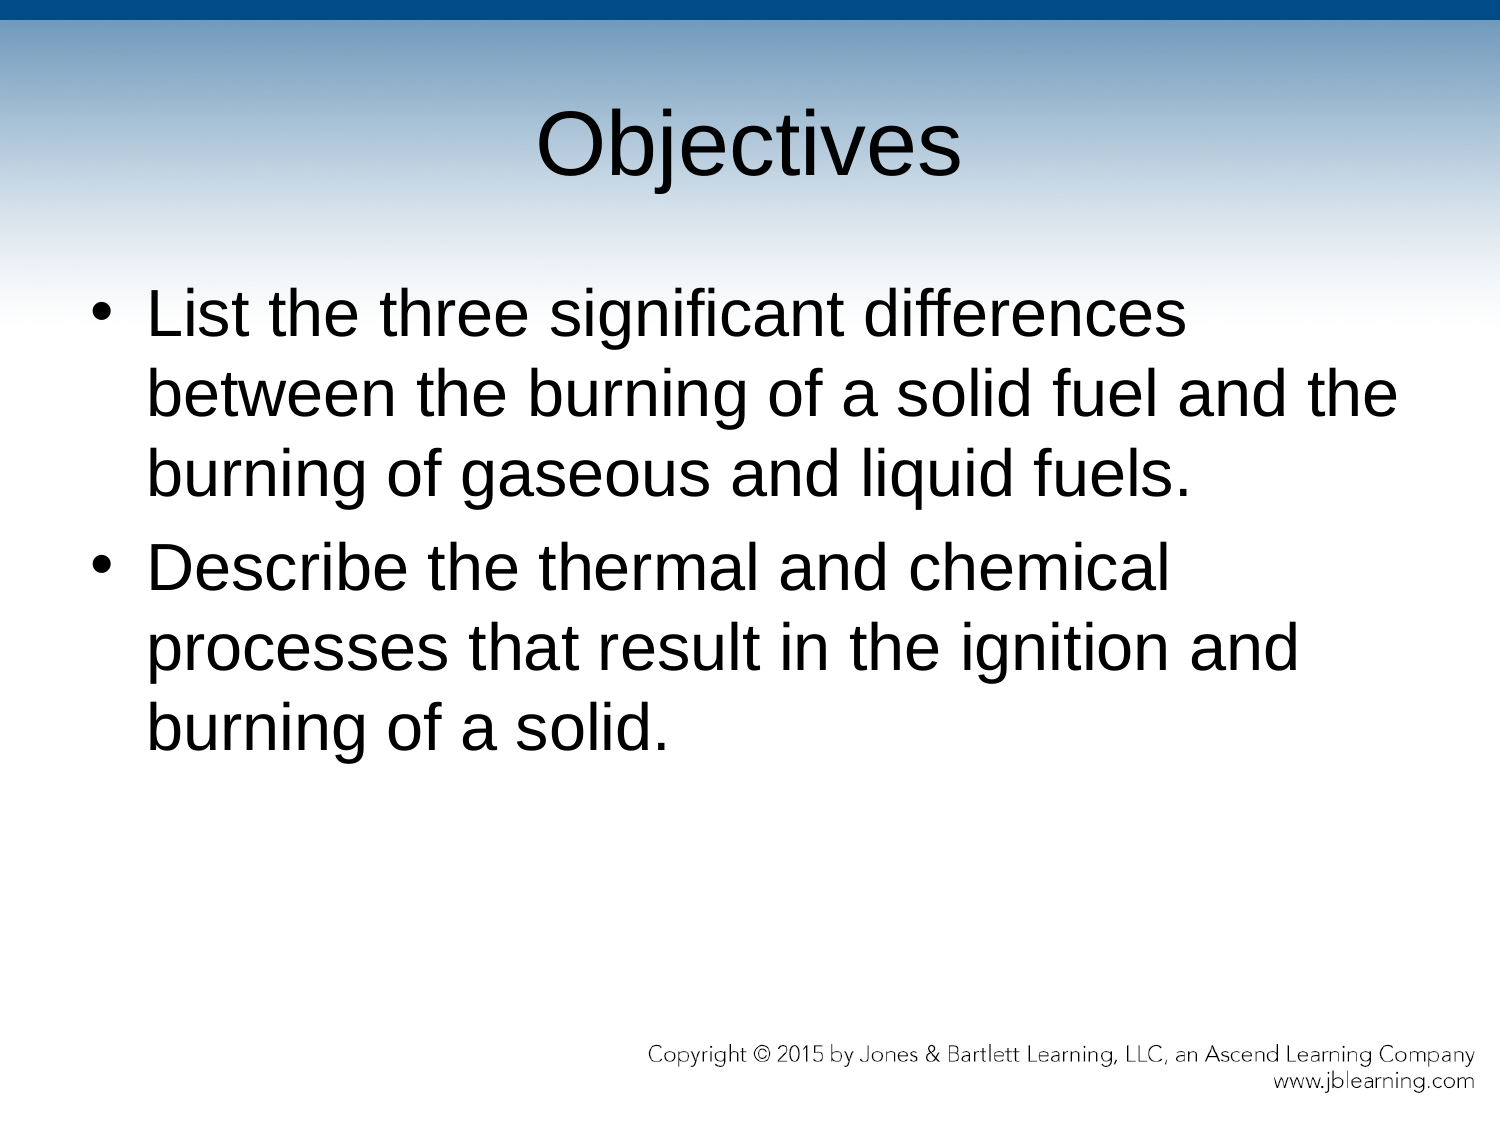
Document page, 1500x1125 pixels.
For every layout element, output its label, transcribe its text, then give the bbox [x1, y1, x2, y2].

picture [0, 0, 1500, 1125]
title Objectives [75, 45, 1425, 233]
list List the three significant differences between the burning of a solid fuel and the burning of gaseous and liquid fuels. Describe the thermal and chemical processes that result in the ignition and burning of a solid. [75, 262, 1425, 1005]
